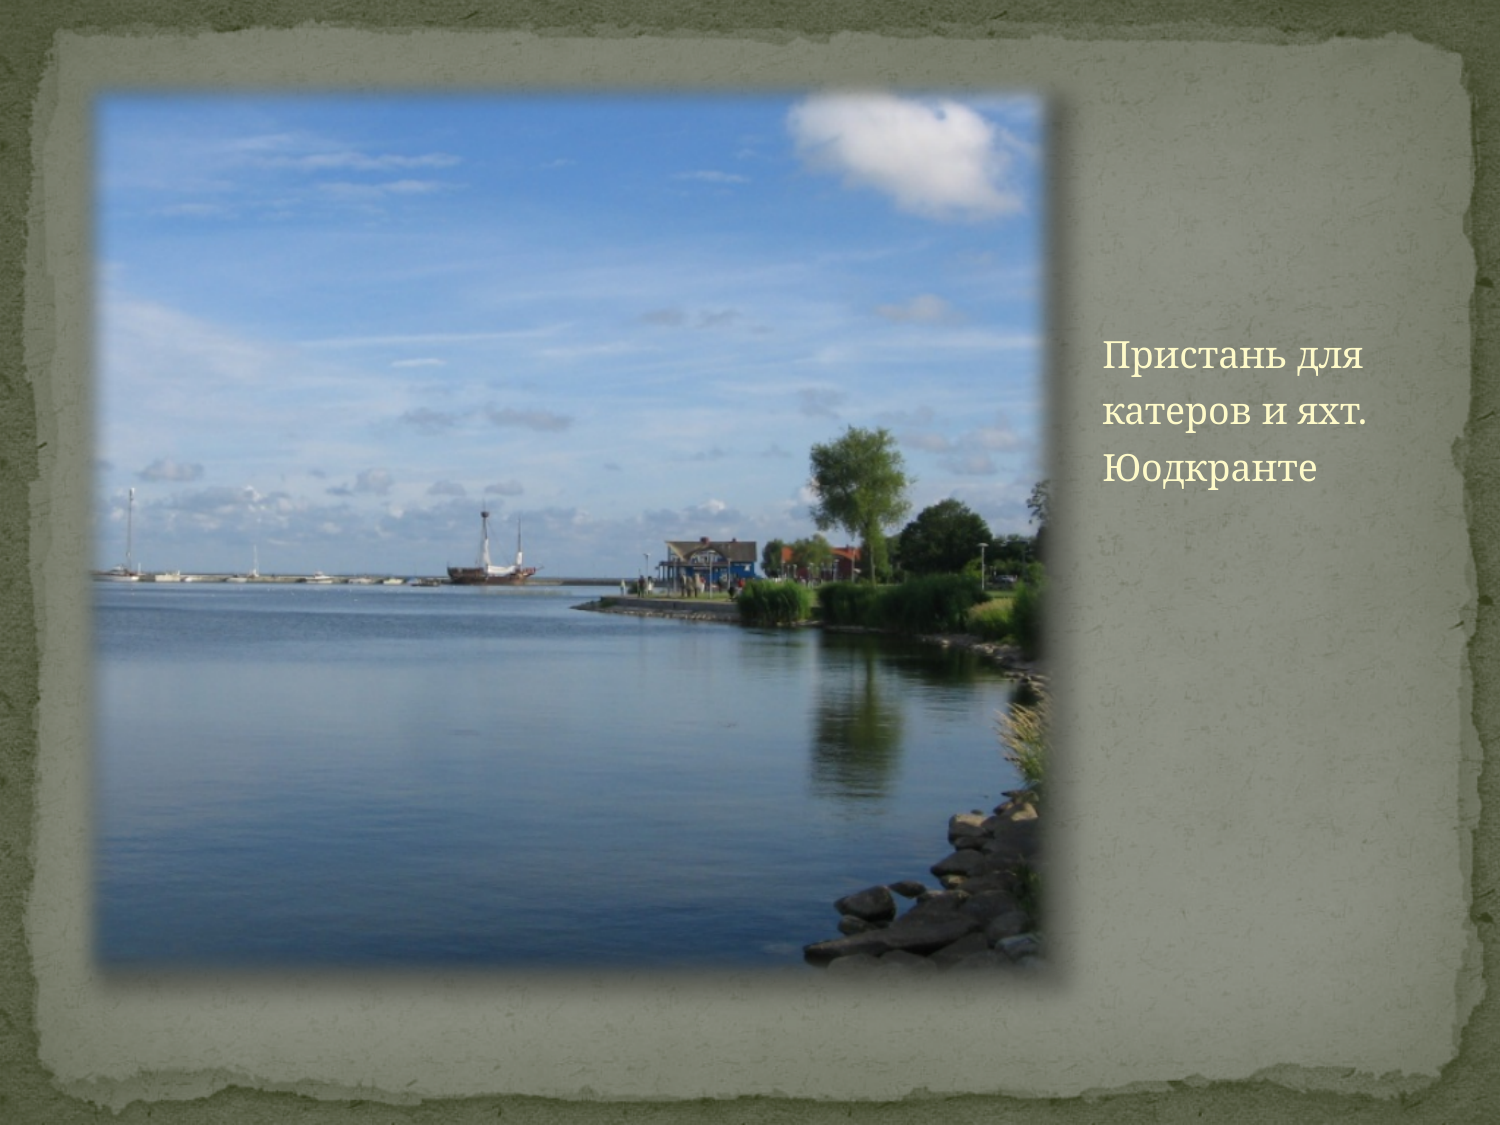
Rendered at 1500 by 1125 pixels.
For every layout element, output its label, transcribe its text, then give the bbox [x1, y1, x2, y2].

picture [75, 75, 1061, 986]
list Пристань для катеров и яхт. Юодкранте [1087, 262, 1425, 988]
